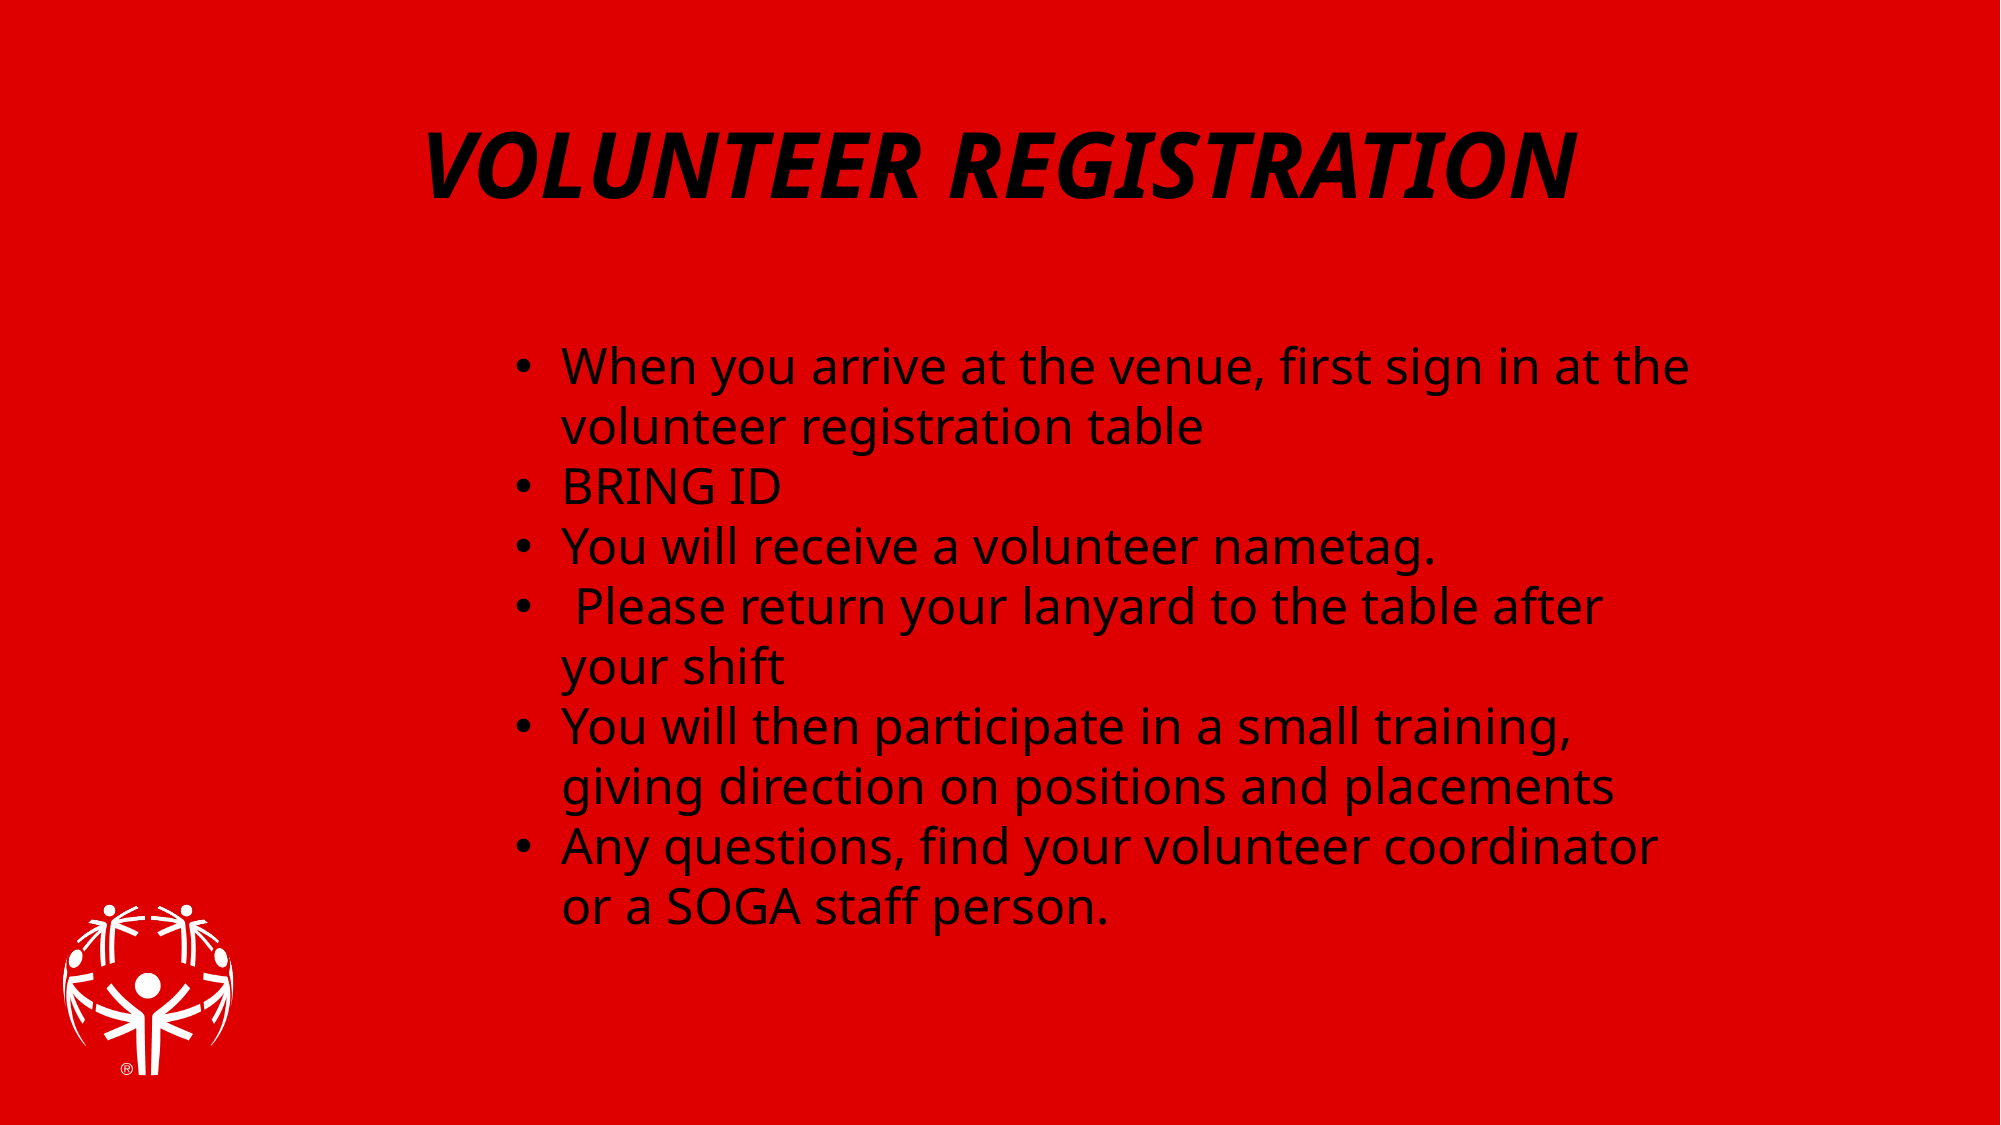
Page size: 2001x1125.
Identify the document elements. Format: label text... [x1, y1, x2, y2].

text_box When you arrive at the venue, first sign in at the volunteer registration table BRING ID You will receive a volunteer nametag. Please return your lanyard to the table after your shift You will then participate in a small training, giving direction on positions and placements Any questions, find your volunteer coordinator or a SOGA staff person. [499, 327, 1722, 943]
title VOLUNTEER REGISTRATION [137, 59, 1863, 278]
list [0, 881, 287, 1098]
